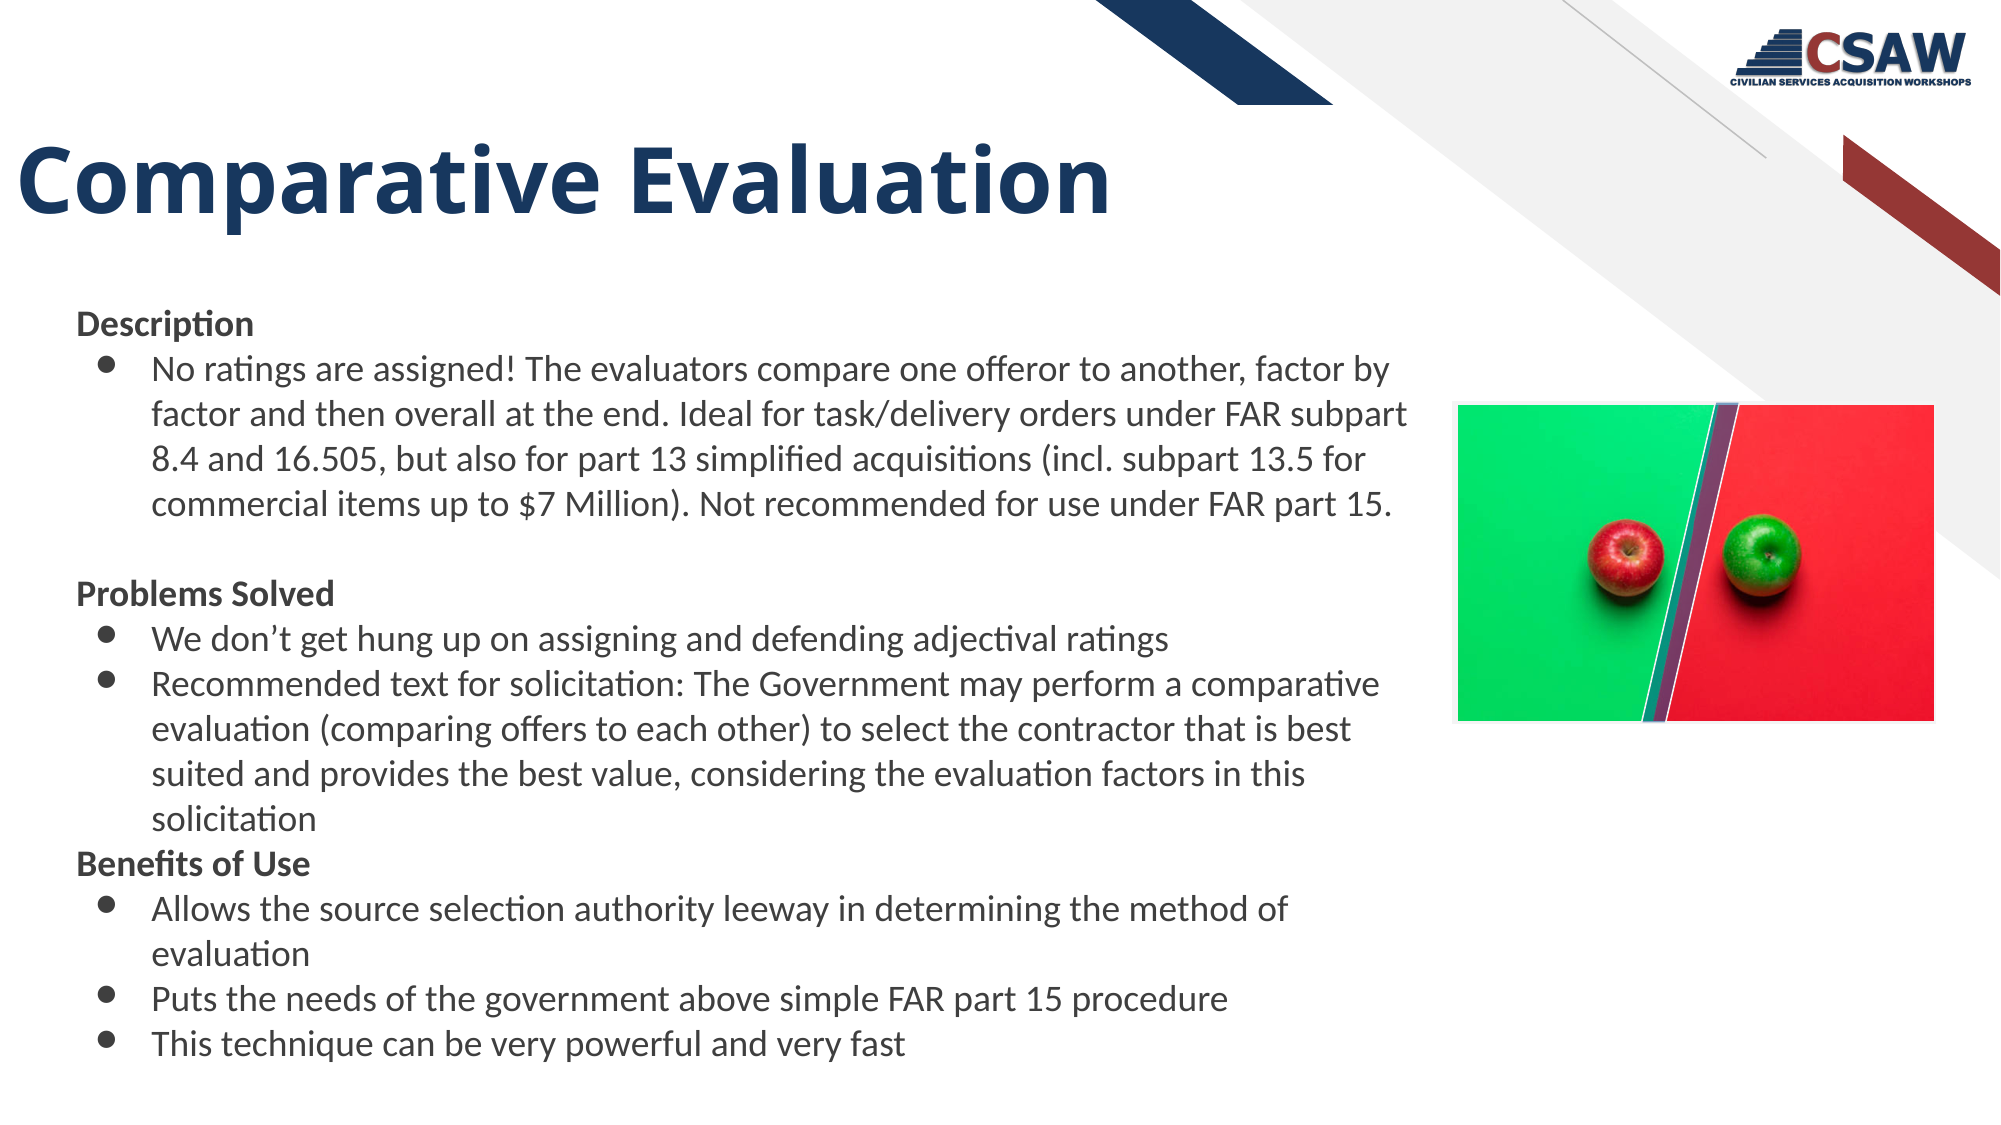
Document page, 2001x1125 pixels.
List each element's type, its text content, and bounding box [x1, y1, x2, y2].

picture [1723, 1, 2000, 119]
title Comparative Evaluation [0, 34, 1391, 234]
text_box Description No ratings are assigned! The evaluators compare one offeror to another, factor by factor and then overall at the end. Ideal for task/delivery orders under FAR subpart 8.4 and 16.505, but also for part 13 simplified acquisitions (incl. subpart 13.5 for commercial items up to $7 Million). Not recommended for use under FAR part 15. Problems Solved We don’t get hung up on assigning and defending adjectival ratings Recommended text for solicitation: The Government may perform a comparative evaluation (comparing offers to each other) to select the contractor that is best suited and provides the best value, considering the evaluation factors in this solicitation Benefits of Use Allows the source selection authority leeway in determining the method of evaluation Puts the needs of the government above simple FAR part 15 procedure This technique can be very powerful and very fast [61, 291, 1467, 1072]
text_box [1451, 401, 1937, 724]
